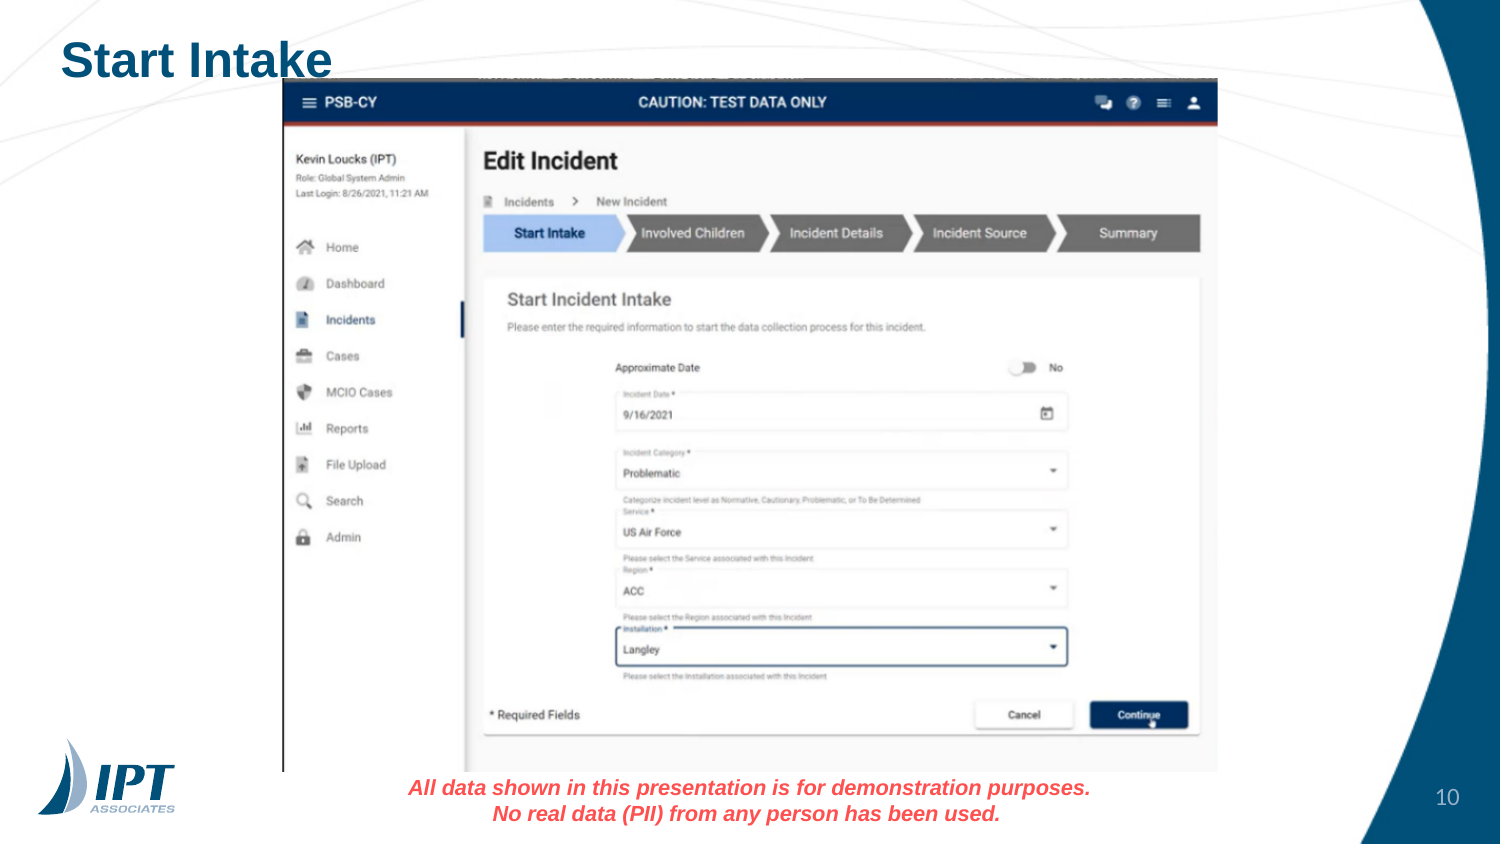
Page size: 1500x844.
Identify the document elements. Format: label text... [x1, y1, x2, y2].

footer All data shown in this presentation is for demonstration purposes. No real data (PII) from any person has been used. [381, 786, 1119, 832]
title Start Intake [45, 31, 1346, 96]
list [282, 78, 1218, 772]
picture [0, 0, 1488, 844]
slide_number 10 [1374, 771, 1475, 817]
